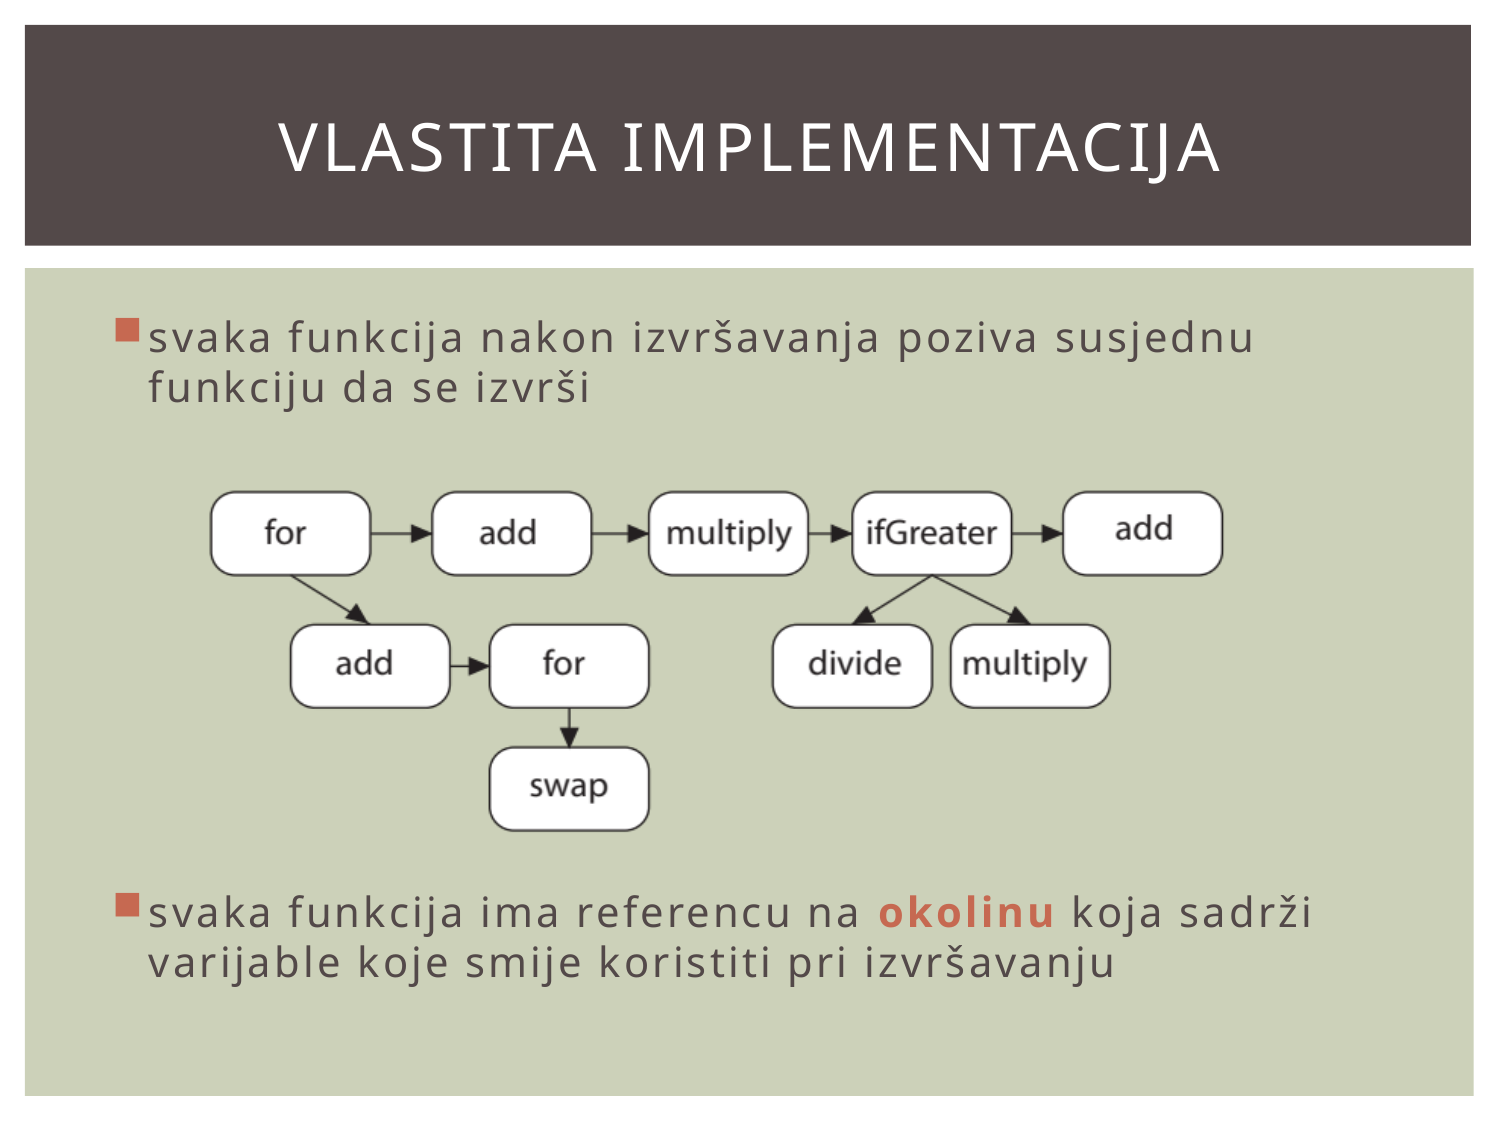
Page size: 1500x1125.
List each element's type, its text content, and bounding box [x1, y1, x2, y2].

picture [148, 436, 1353, 860]
list svaka funkcija nakon izvršavanja poziva susjednu funkciju da se izvrši svaka funkcija ima referencu na okolinu koja sadrži varijable koje smije koristiti pri izvršavanju [88, 303, 1462, 1023]
title vlastita implementacija [62, 58, 1438, 232]
